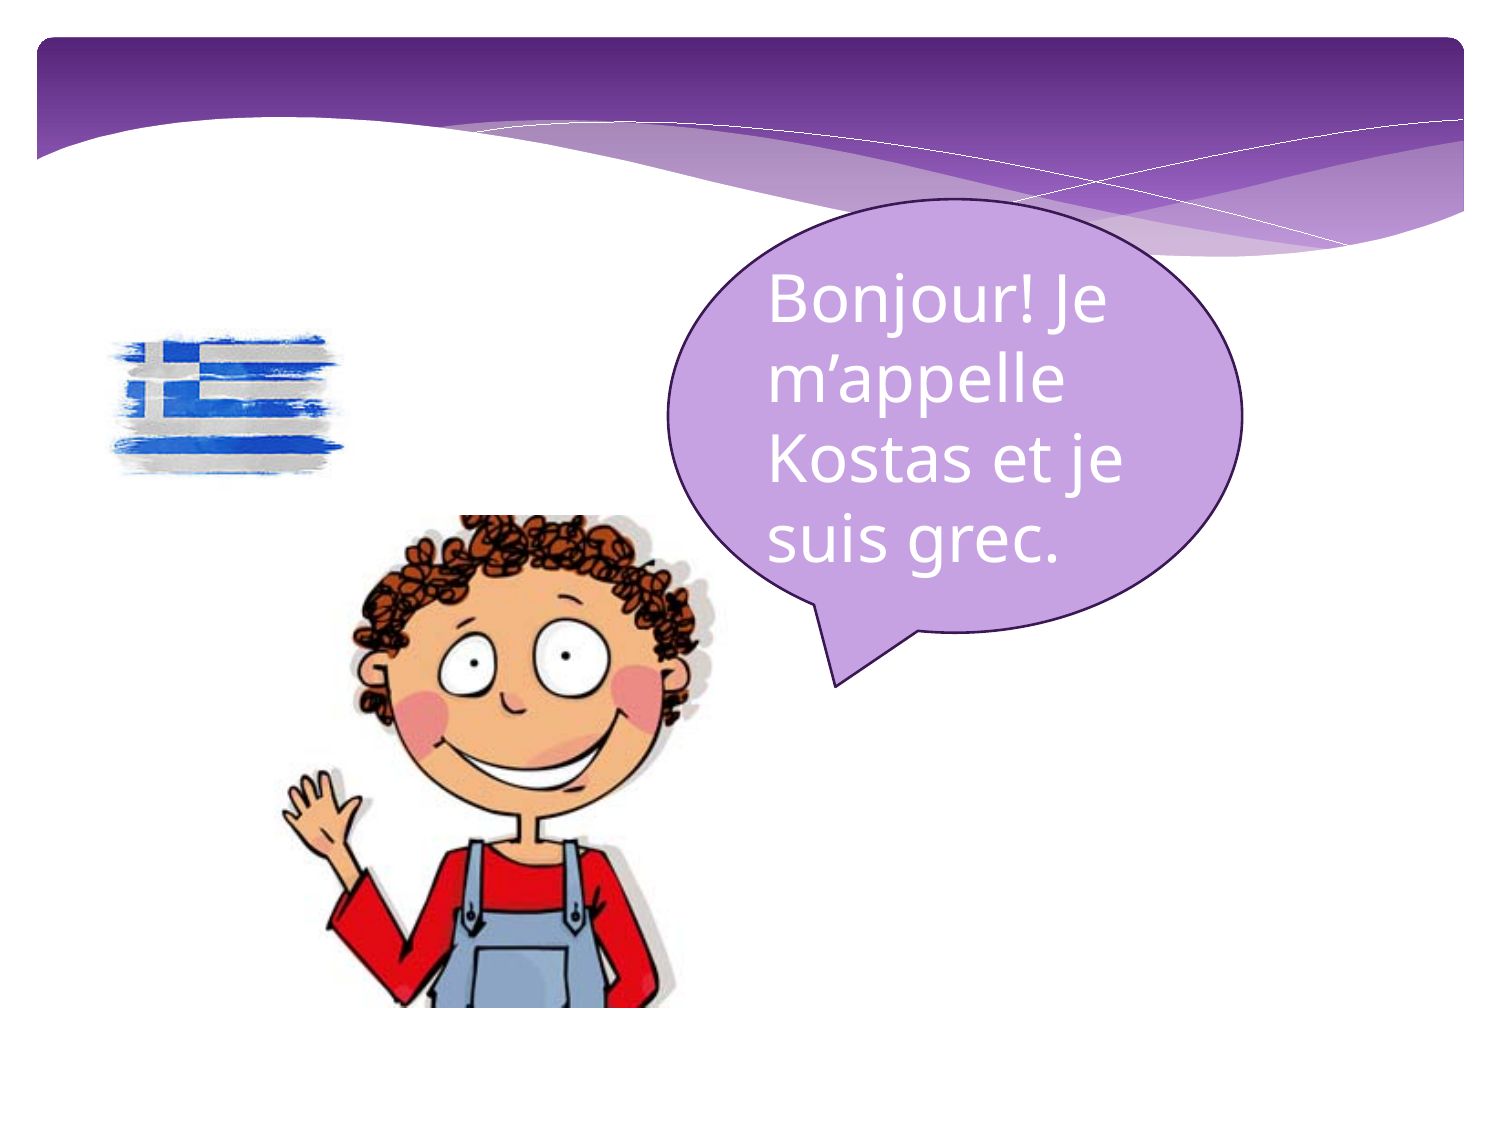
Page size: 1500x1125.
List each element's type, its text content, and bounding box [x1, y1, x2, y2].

picture [245, 515, 739, 1008]
text_box Bonjour! Je m’appelle Kostas et je suis grec. [666, 197, 1244, 689]
picture [93, 316, 360, 495]
